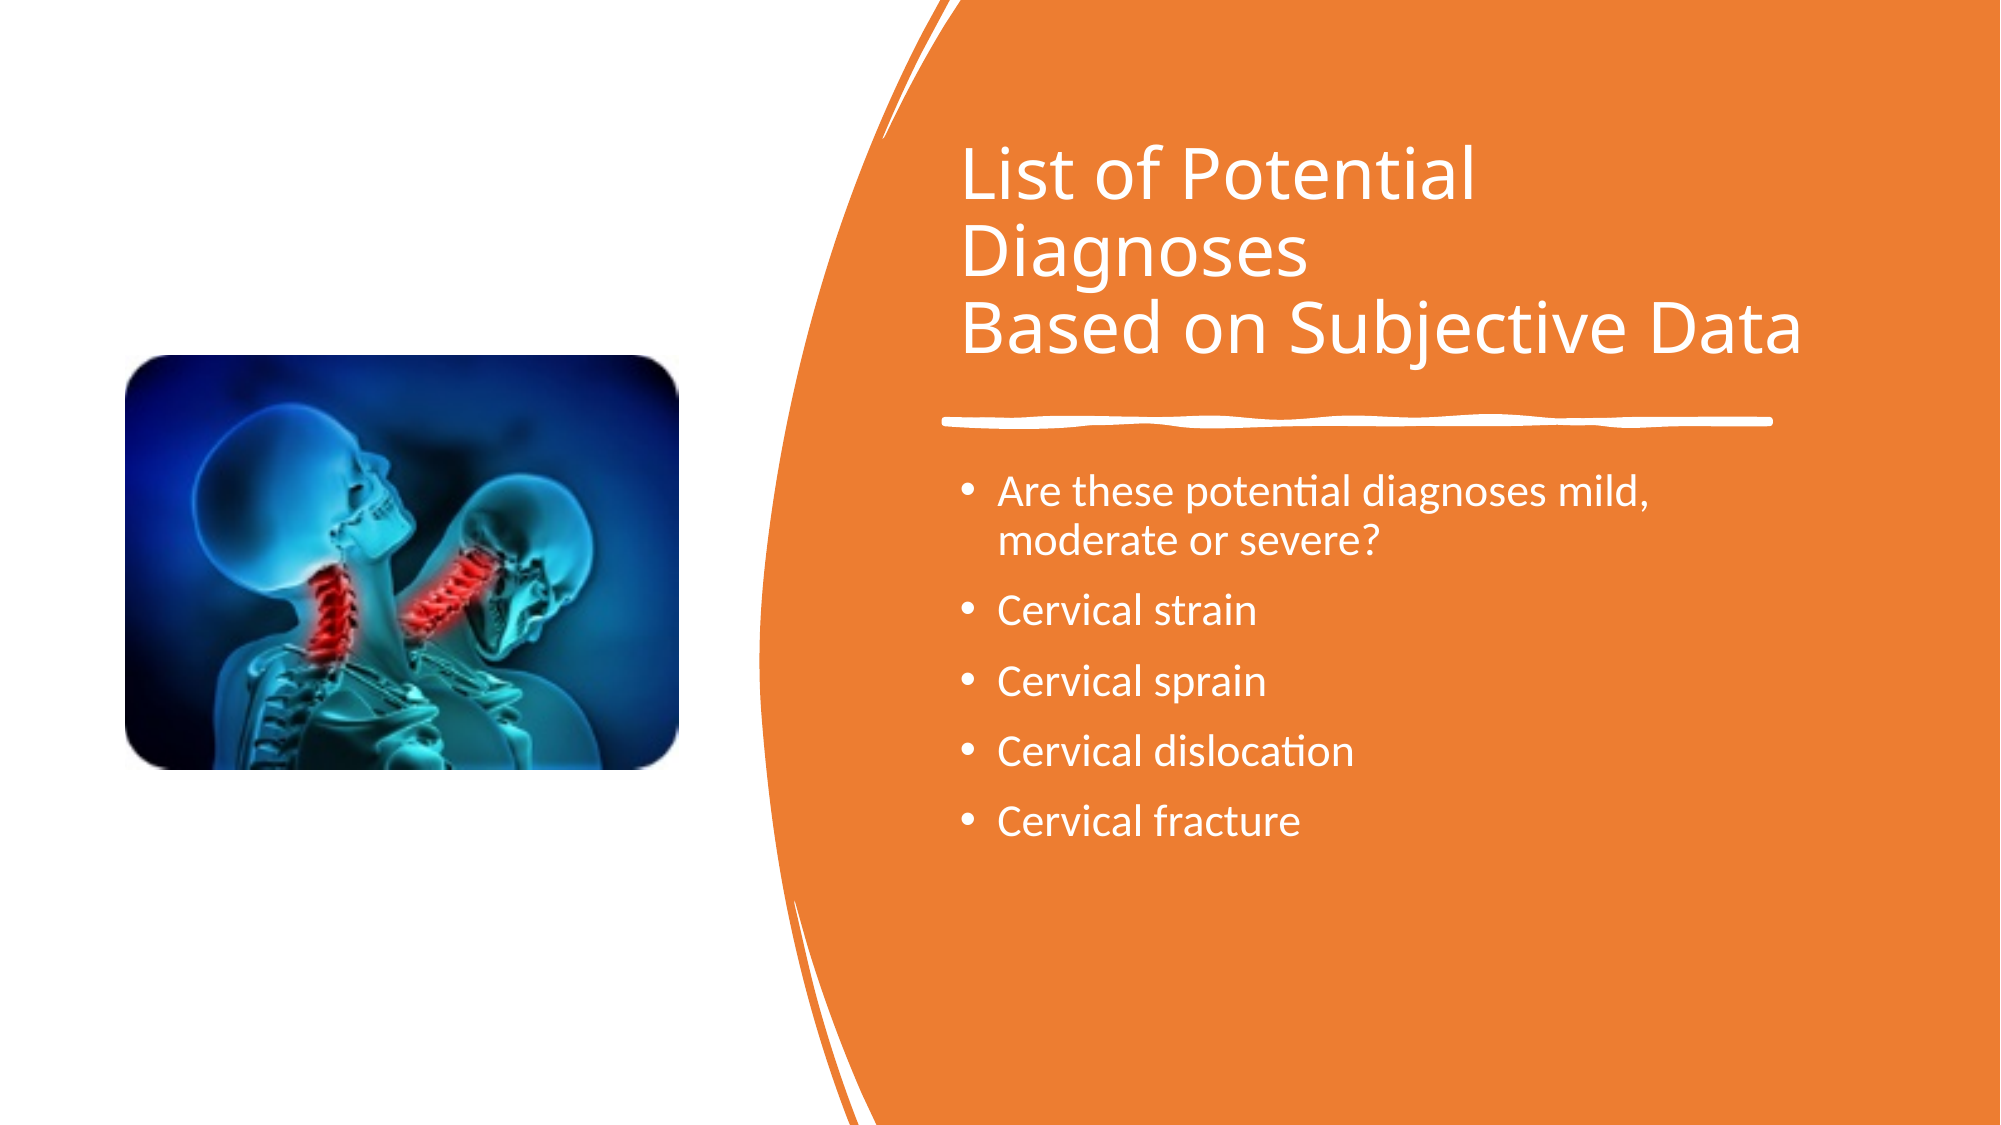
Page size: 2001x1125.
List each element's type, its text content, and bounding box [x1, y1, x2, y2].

text_box [759, 0, 2000, 1125]
text_box [889, 0, 960, 125]
list Are these potential diagnoses mild, moderate or severe? Cervical strain Cervical sprain Cervical dislocation Cervical fracture [944, 458, 1841, 1020]
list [125, 355, 679, 770]
title List of Potential Diagnoses Based on Subjective Data [944, 75, 1821, 377]
text_box [943, 416, 1771, 427]
text_box [0, 0, 939, 1125]
